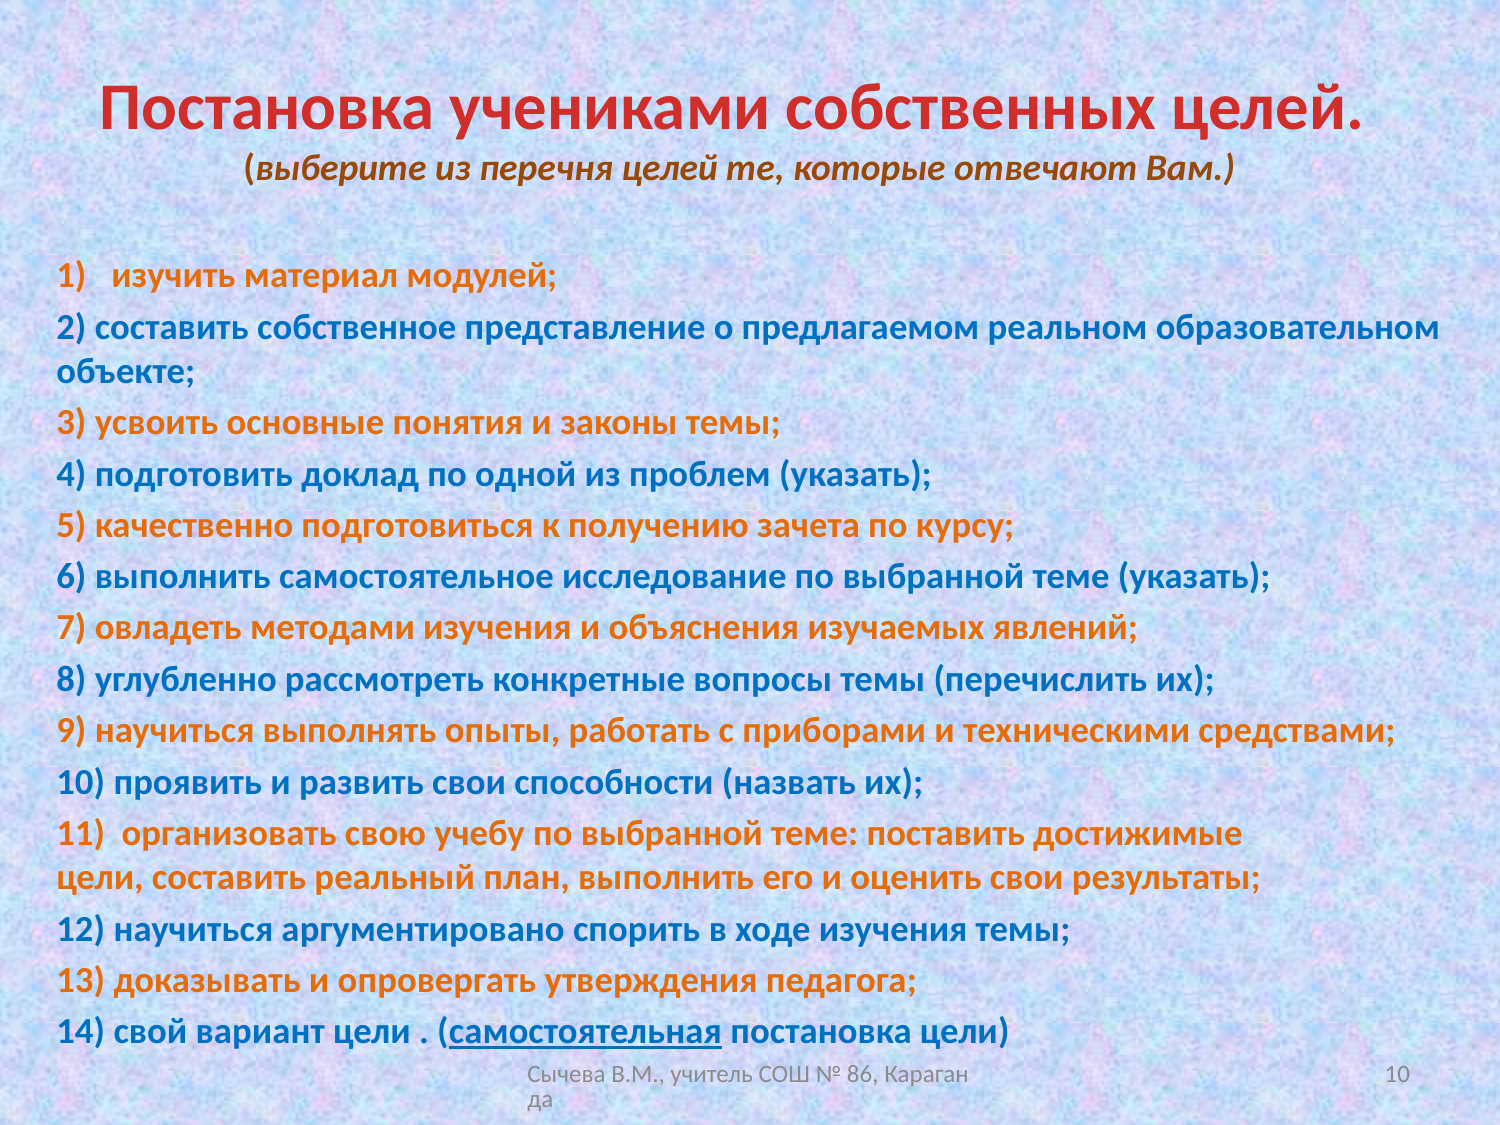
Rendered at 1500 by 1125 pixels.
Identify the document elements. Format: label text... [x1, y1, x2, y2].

title Постановка учениками собственных целей. (выберите из перечня целей те, которые отвечают Вам.) [64, 19, 1415, 232]
picture [0, 0, 1500, 1125]
footer Сычева В.М., учитель СОШ № 86, Караганда [512, 1042, 988, 1103]
slide_number 10 [1074, 1042, 1425, 1103]
list 1) изучить материал модулей; 2) составить собственное представление о предлагаемом реальном образовательном объекте; 3) усвоить основные понятия и законы темы; 4) подготовить доклад по одной из проблем (указать); 5) качественно подготовиться к получению зачета по курсу; 6) выполнить самостоятельное исследование по выбранной теме (указать); 7) овладеть методами изучения и объяснения изучаемых явлений; 8) углубленно рассмотреть конкретные вопросы темы (перечислить их); 9) научиться выполнять опыты, работать с приборами и техническими средствами; 10) проявить и развить свои способности (назвать их); 11) организовать свою учебу по выбранной теме: поставить достижимые цели, составить реальный план, выполнить его и оценить свои результаты; 12) научиться аргументировано спорить в ходе изучения темы; 13) доказывать и опровергать утверждения педагога; 14) свой вариант цели . (самостоятельная постановка цели) [41, 243, 1459, 1083]
